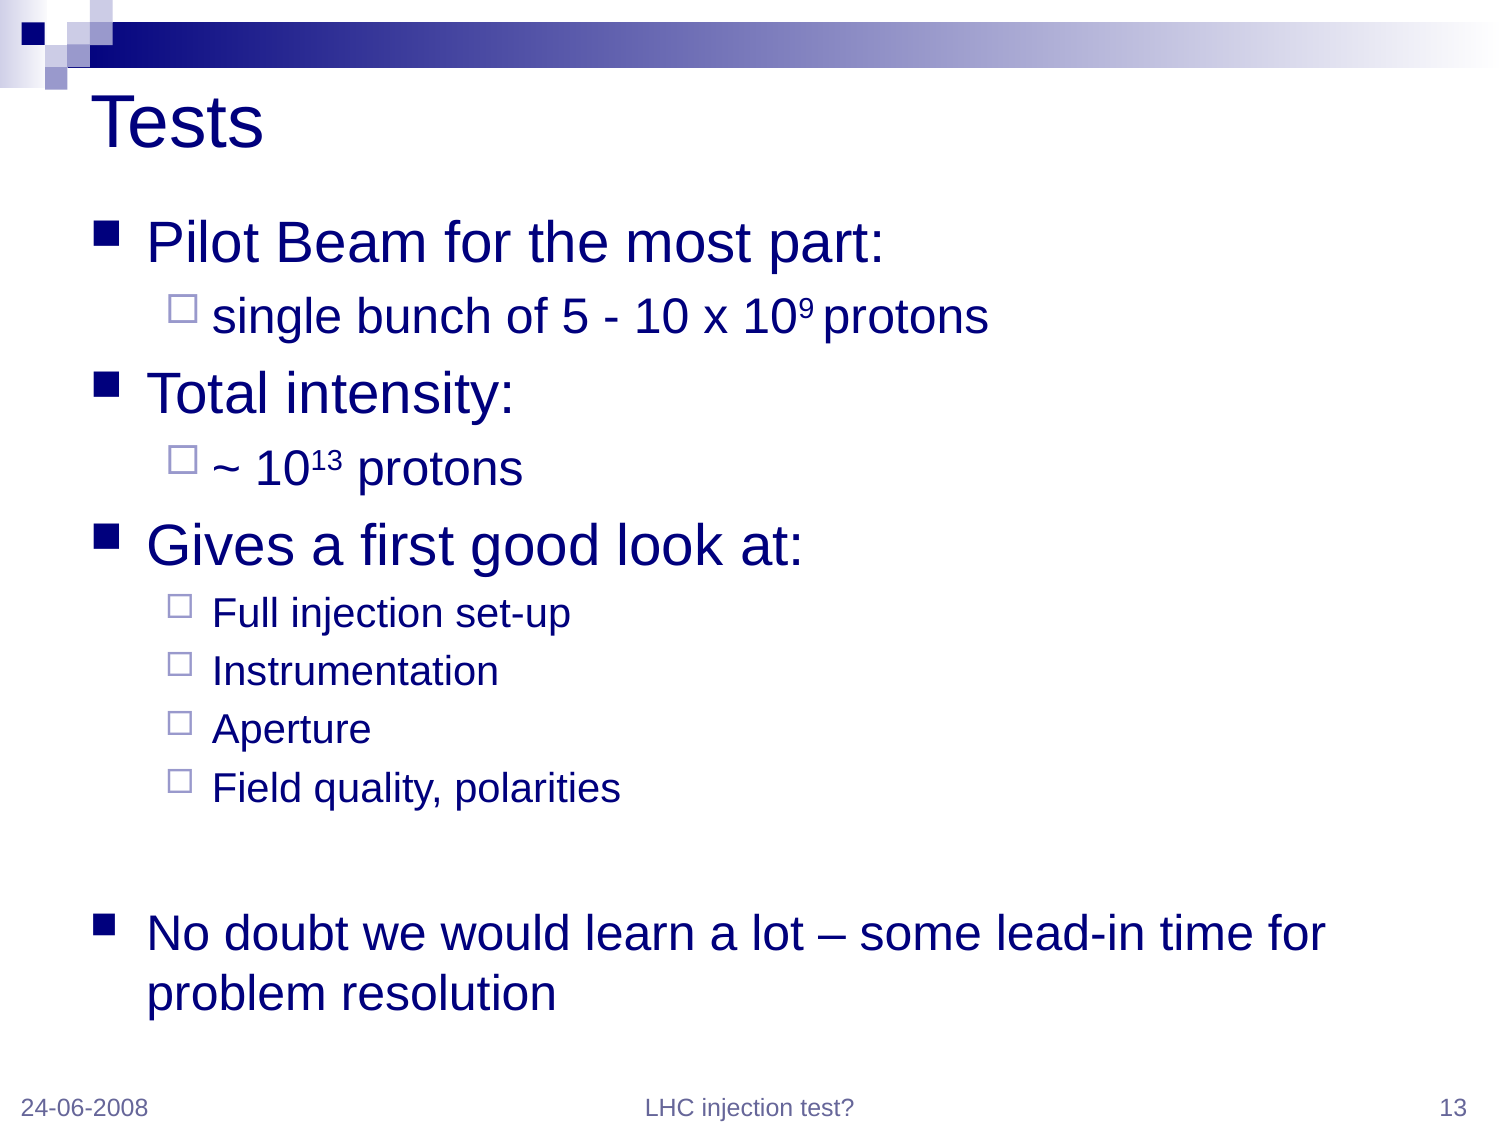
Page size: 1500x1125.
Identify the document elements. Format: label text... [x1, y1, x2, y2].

footer LHC injection test? [512, 1087, 988, 1125]
title Tests [74, 74, 1426, 162]
list Pilot Beam for the most part: single bunch of 5 - 10 x 109 protons Total intensity: ~ 1013 protons Gives a first good look at: Full injection set-up Instrumentation Aperture Field quality, polarities No doubt we would learn a lot – some lead-in time for problem resolution [74, 196, 1426, 1036]
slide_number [5, 1085, 356, 1125]
slide_number 13 [1131, 1087, 1483, 1125]
